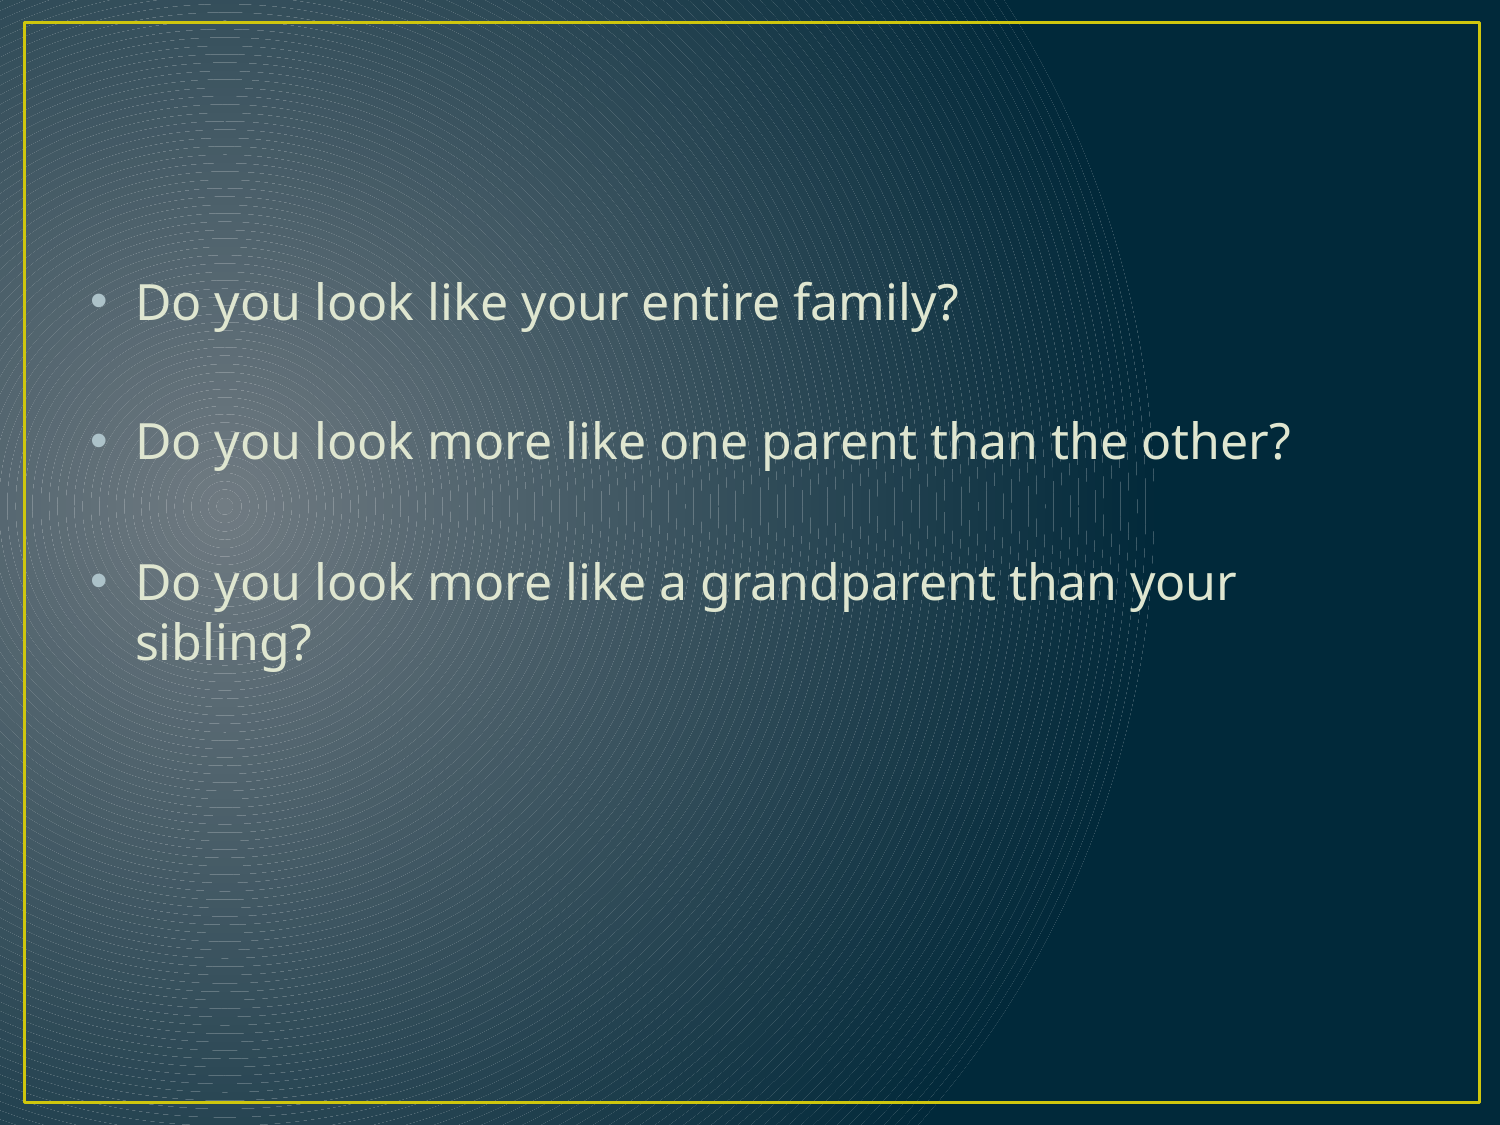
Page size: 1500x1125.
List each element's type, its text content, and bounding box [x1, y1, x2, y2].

list Do you look like your entire family? Do you look more like one parent than the other? Do you look more like a grandparent than your sibling? [75, 262, 1425, 1005]
